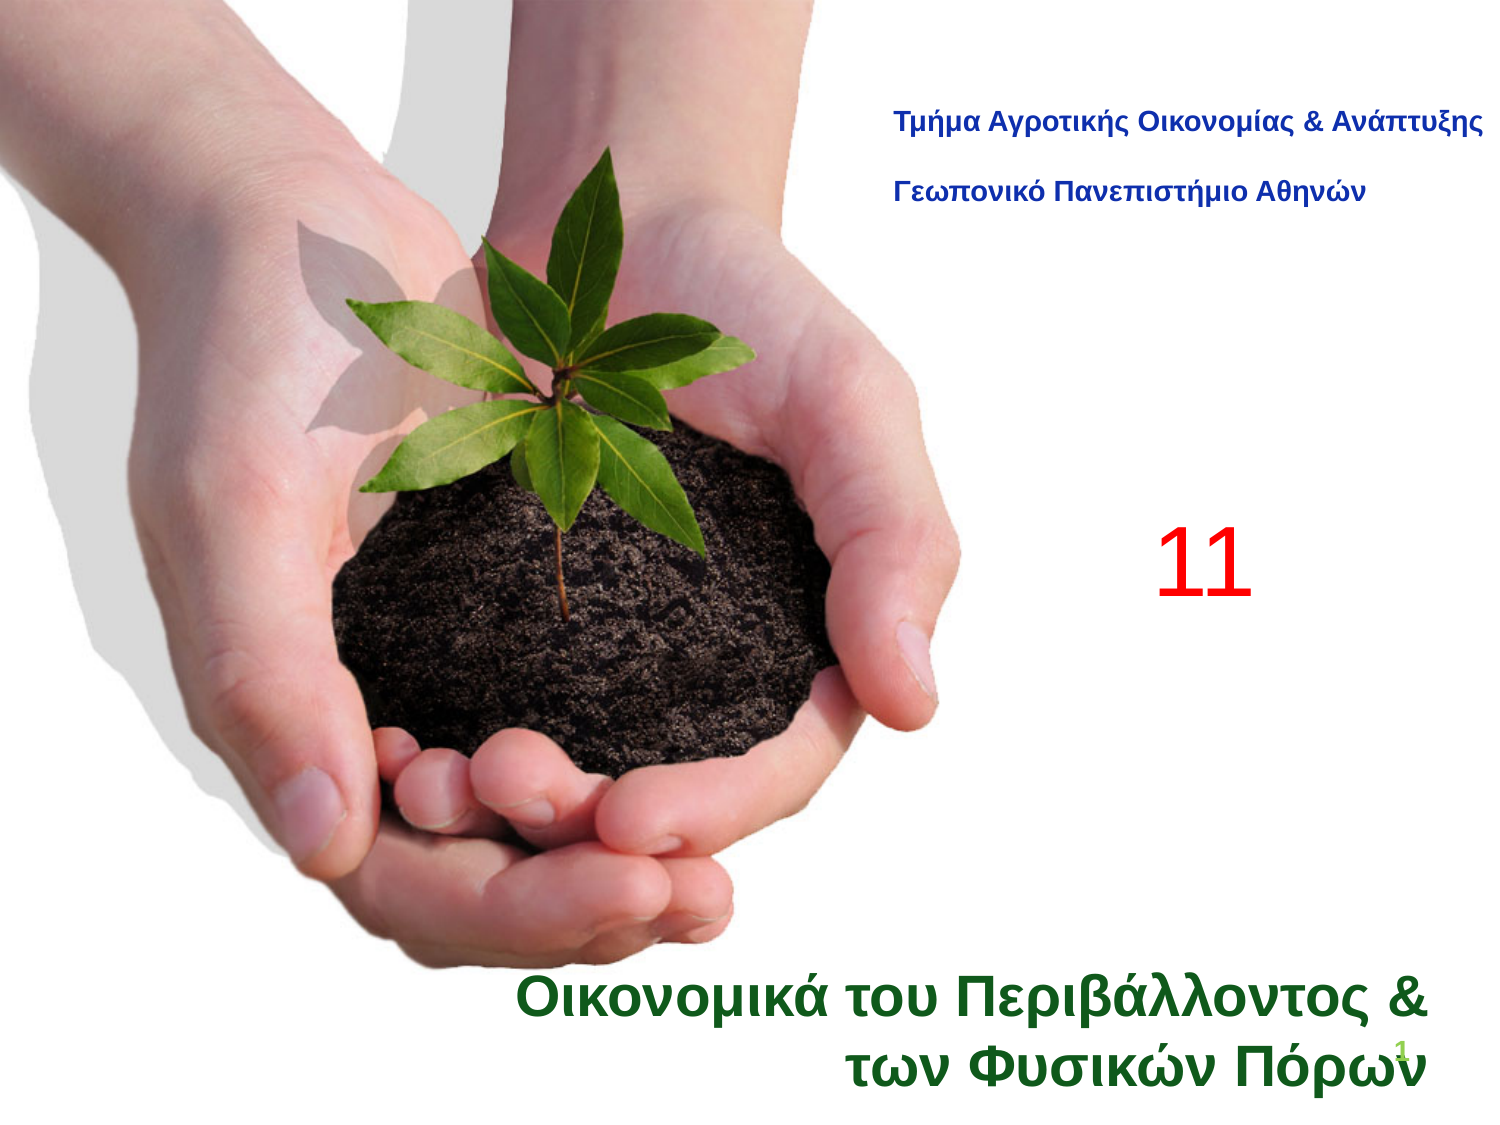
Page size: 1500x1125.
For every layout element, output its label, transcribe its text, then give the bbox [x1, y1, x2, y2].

picture [0, 0, 1500, 1125]
text_box 11 [1137, 488, 1272, 624]
text_box Τμήμα Αγροτικής Οικονομίας & Ανάπτυξης Γεωπονικό Πανεπιστήμιο Αθηνών [878, 59, 1500, 215]
slide_number 1 [1074, 1024, 1425, 1103]
title Οικονομικά του Περιβάλλοντος & των Φυσικών Πόρων [378, 931, 1445, 1125]
